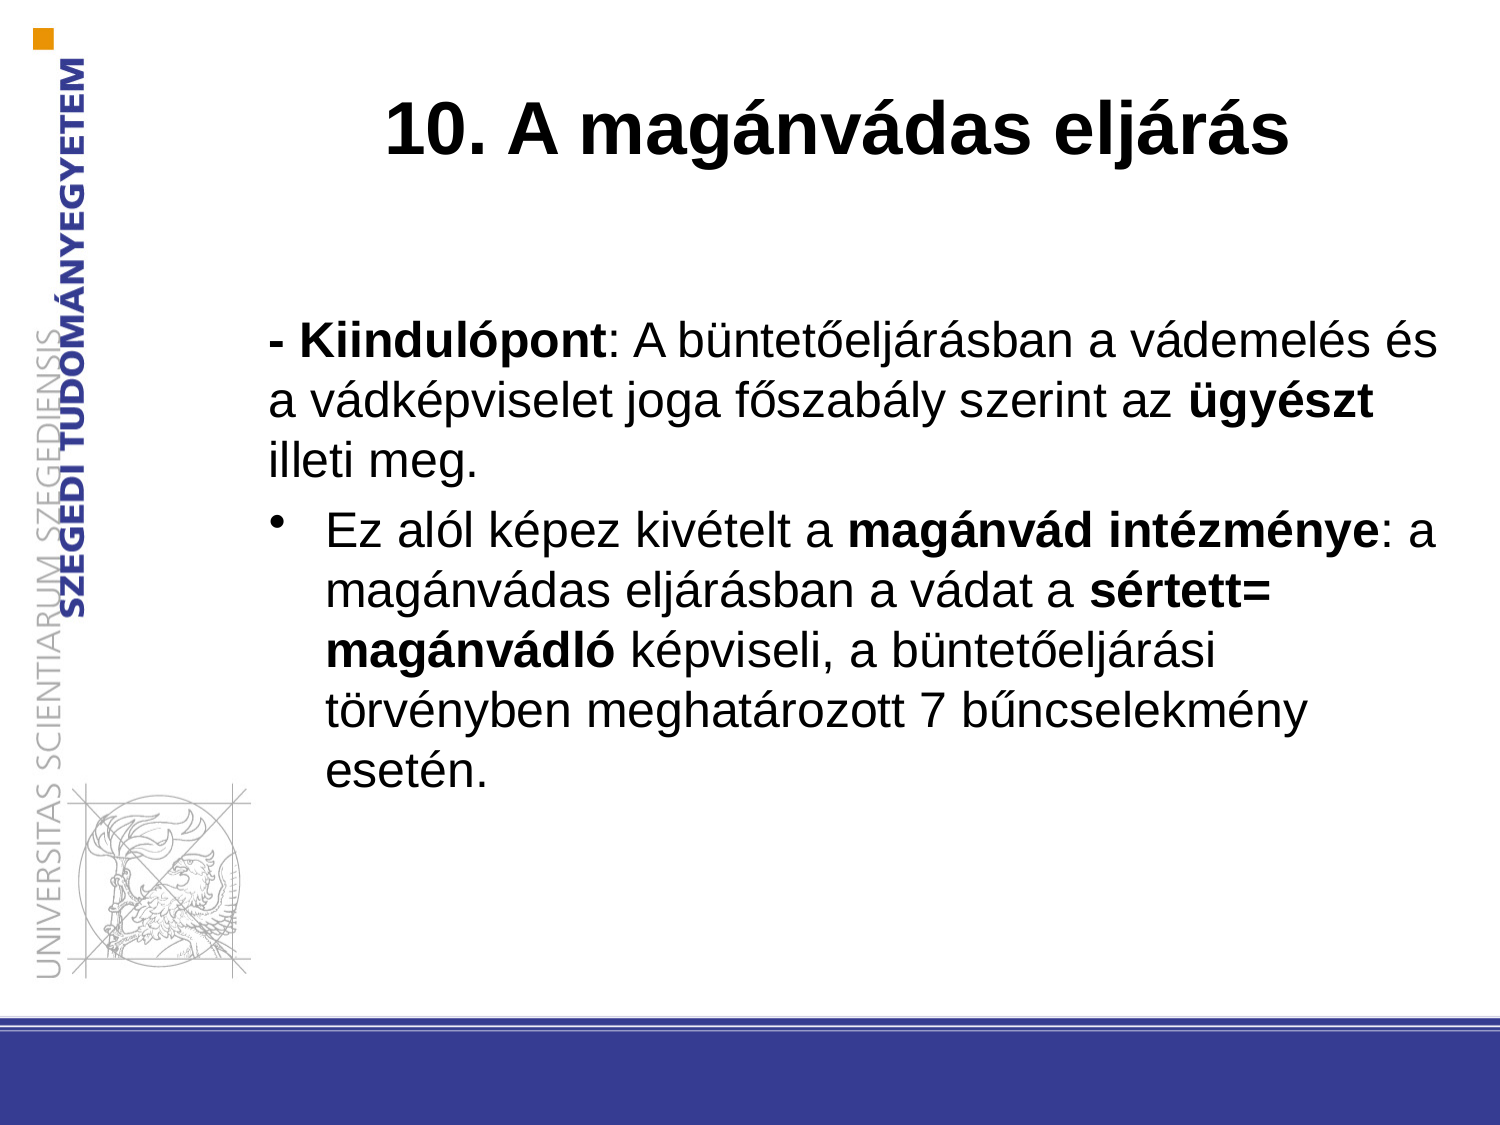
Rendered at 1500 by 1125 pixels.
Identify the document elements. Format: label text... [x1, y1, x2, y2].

picture [0, 0, 1500, 1125]
list - Kiindulópont: A büntetőeljárásban a vádemelés és a vádképviselet joga főszabály szerint az ügyészt illeti meg. Ez alól képez kivételt a magánvád intézménye: a magánvádas eljárásban a vádat a sértett= magánvádló képviseli, a büntetőeljárási törvényben meghatározott 7 bűncselekmény esetén. [253, 299, 1475, 962]
title 10. A magánvádas eljárás [252, 54, 1424, 196]
